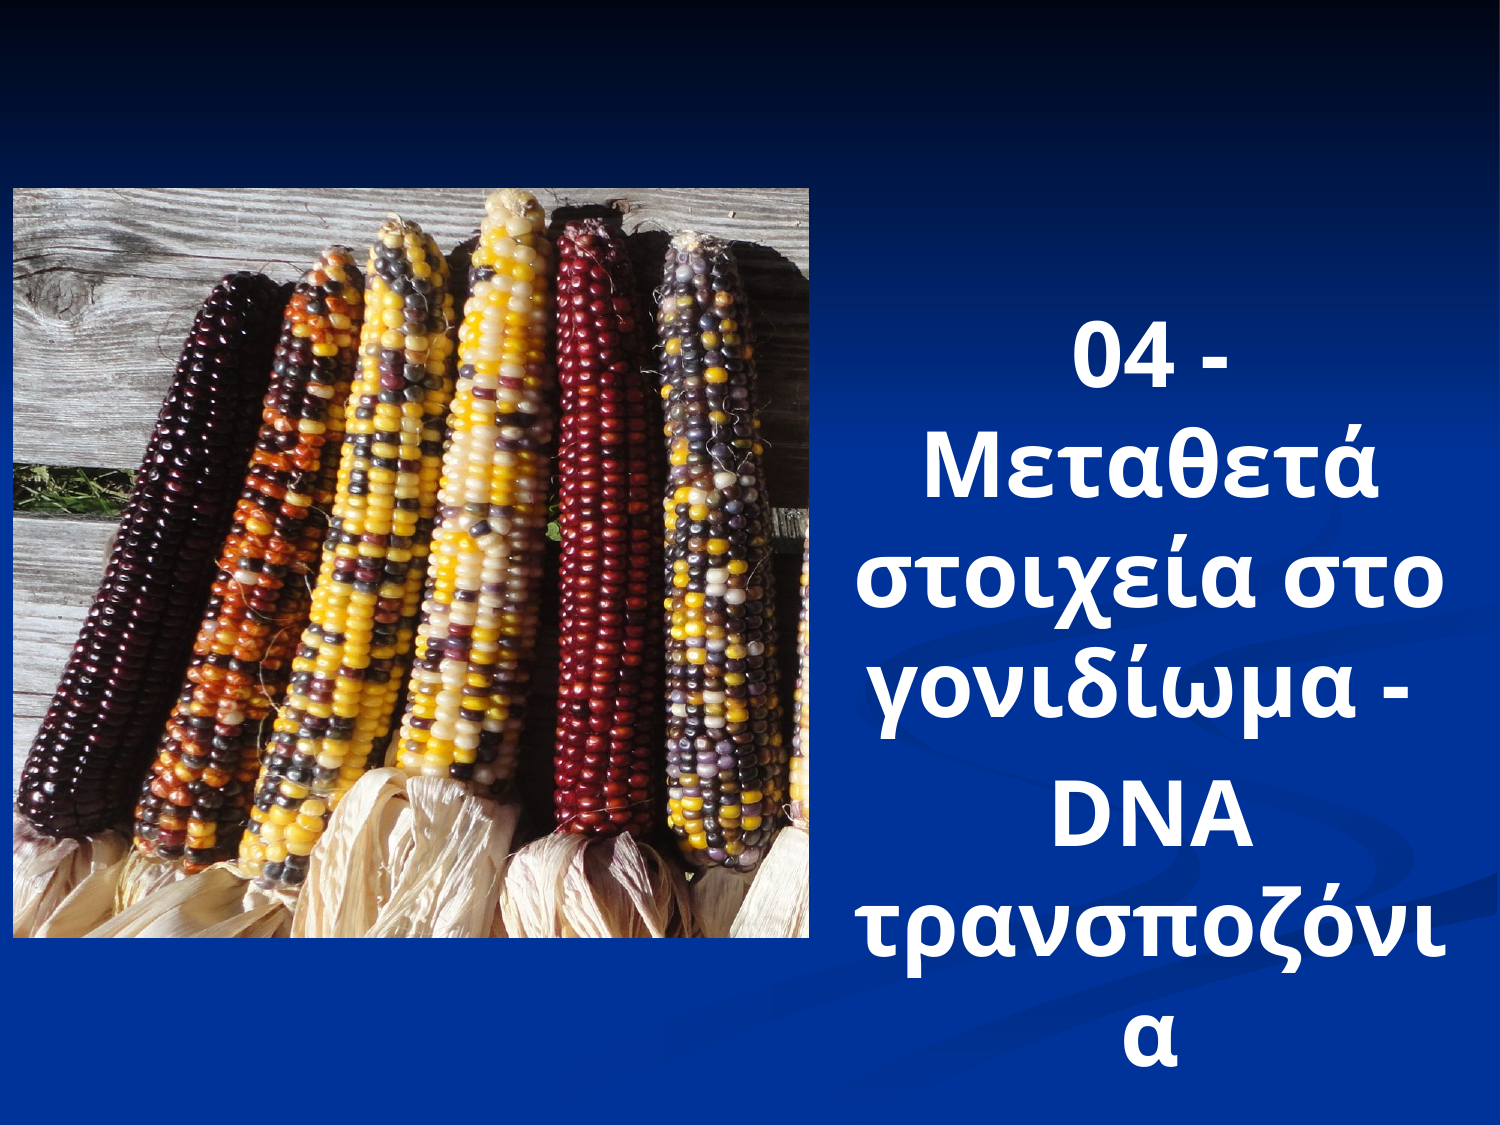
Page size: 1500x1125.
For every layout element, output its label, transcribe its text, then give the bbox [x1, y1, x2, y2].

picture [13, 187, 809, 939]
text_box 04 - Μεταθετά στοιχεία στο γονιδίωμα - DNA τρανσποζόνια [834, 288, 1467, 838]
